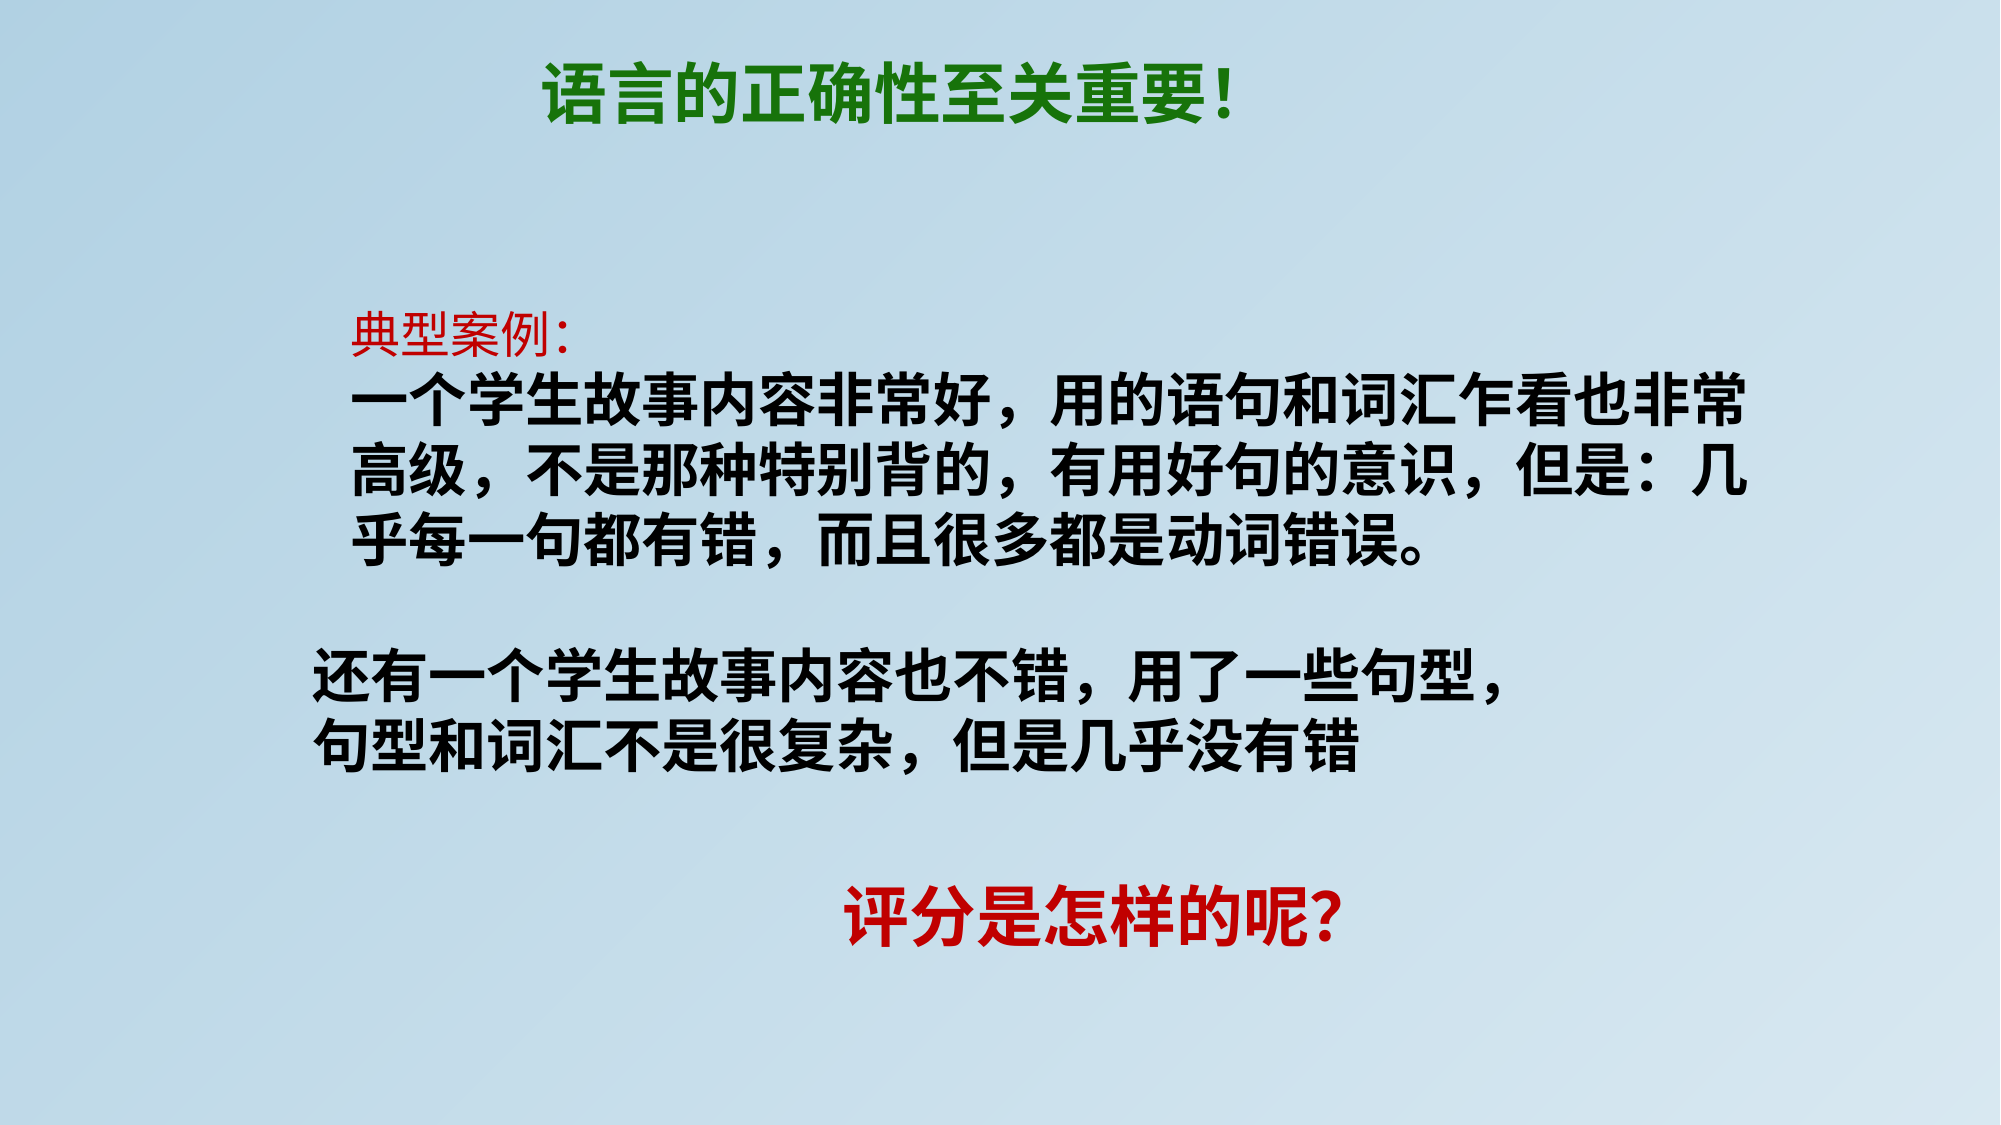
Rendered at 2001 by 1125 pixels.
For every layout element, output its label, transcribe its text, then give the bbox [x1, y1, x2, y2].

text_box 还有一个学生故事内容也不错，用了一些句型，句型和词汇不是很复杂，但是几乎没有错 [297, 631, 1505, 787]
text_box 语言的正确性至关重要！ [525, 44, 1654, 139]
text_box 评分是怎样的呢？ [827, 867, 1505, 963]
text_box 典型案例： 一个学生故事内容非常好，用的语句和词汇乍看也非常高级，不是那种特别背的，有用好句的意识，但是：几乎每一句都有错，而且很多都是动词错误。 [335, 295, 1813, 581]
